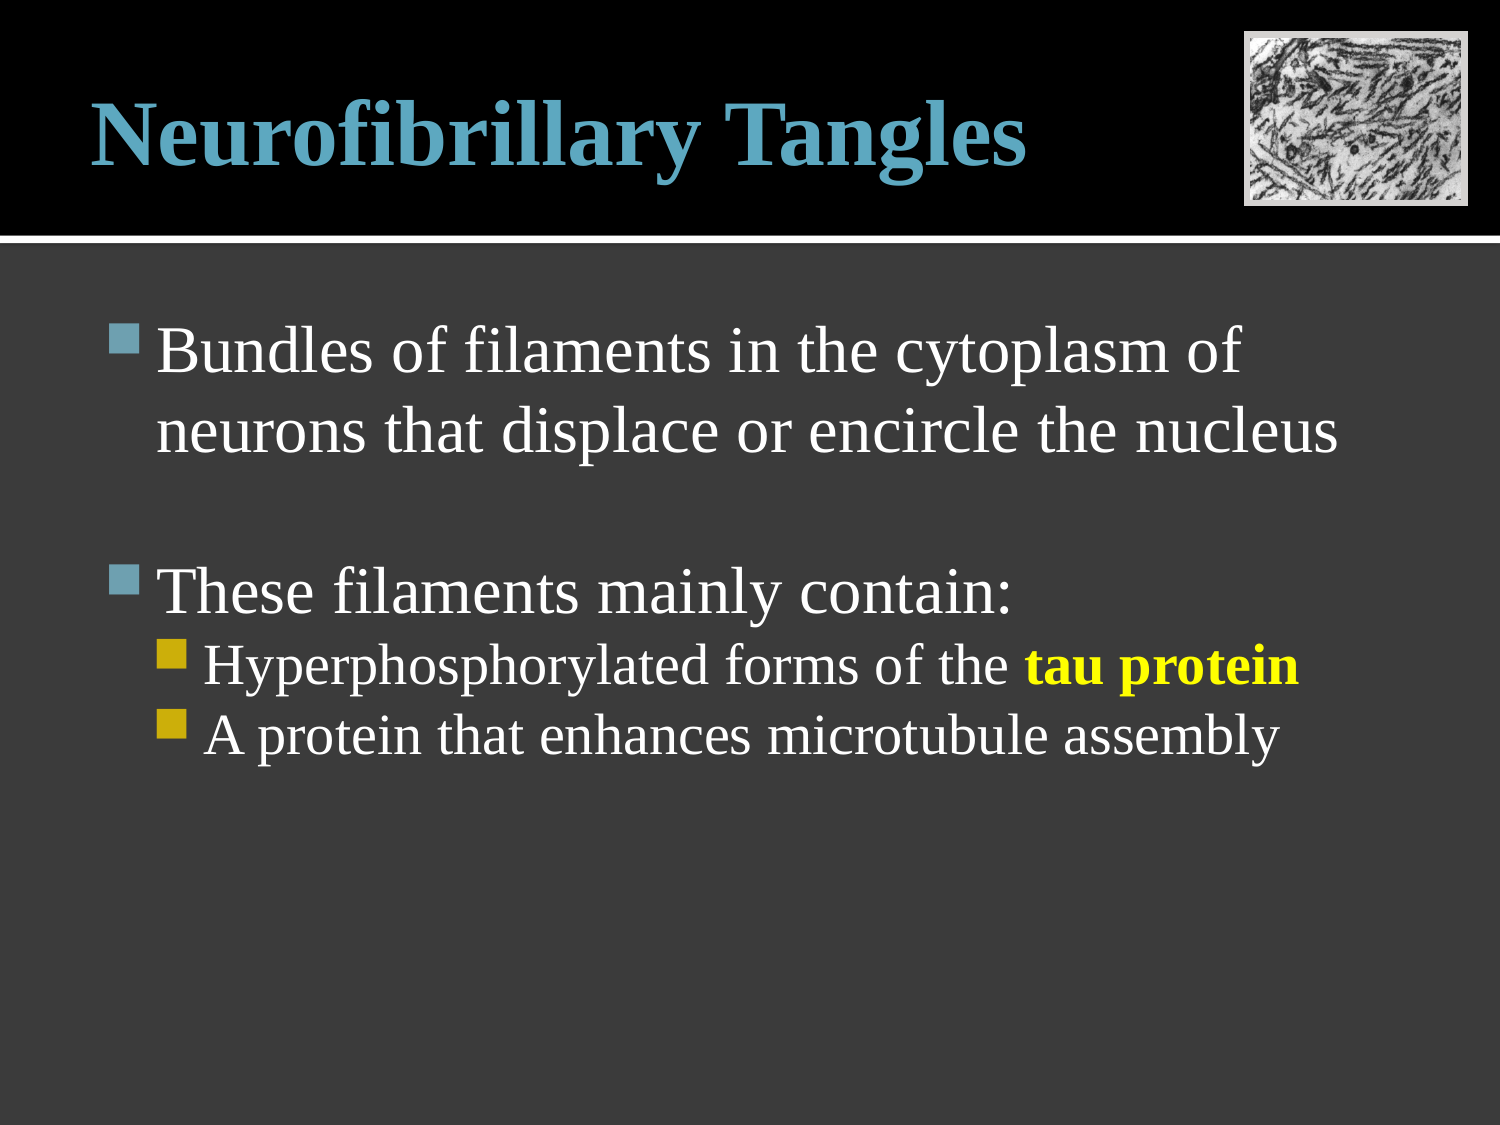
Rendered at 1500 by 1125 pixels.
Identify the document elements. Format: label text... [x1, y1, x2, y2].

list Bundles of filaments in the cytoplasm of neurons that displace or encircle the nucleus These filaments mainly contain: Hyperphosphorylated forms of the tau protein A protein that enhances microtubule assembly [75, 291, 1425, 1050]
title Neurofibrillary Tangles [75, 25, 1425, 231]
picture [1249, 37, 1462, 200]
